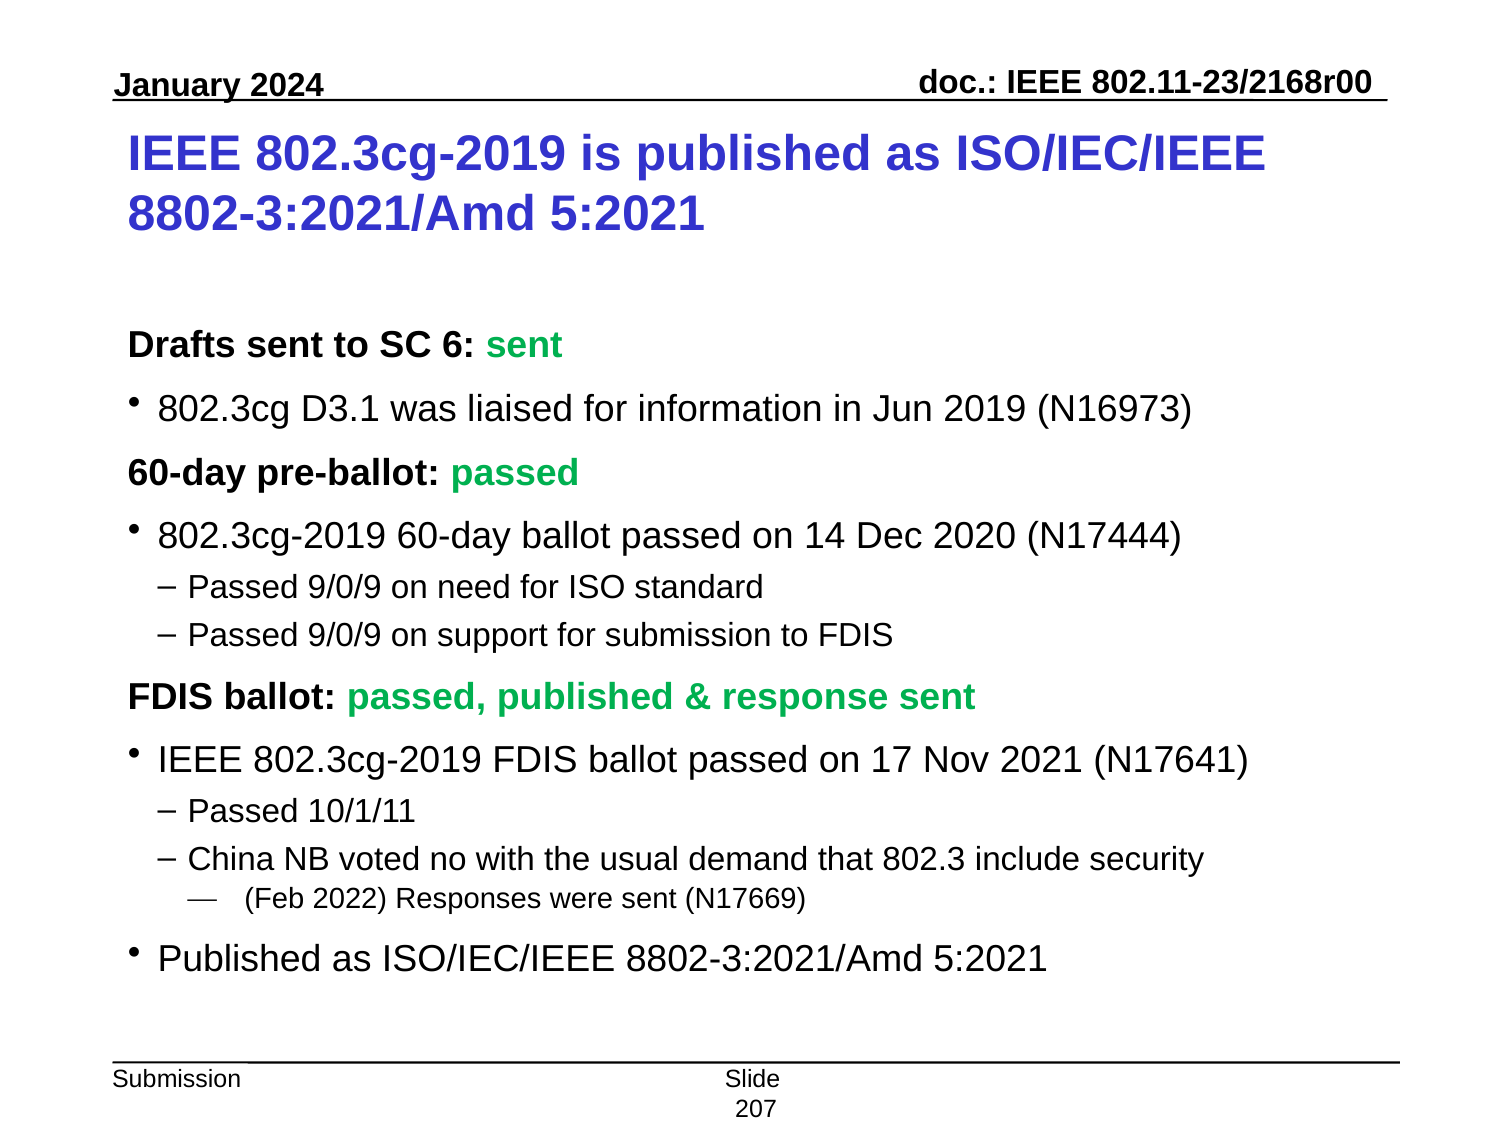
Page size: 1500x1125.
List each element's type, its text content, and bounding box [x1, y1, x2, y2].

slide_number Slide 207 [709, 1061, 803, 1093]
list Drafts sent to SC 6: sent 802.3cg D3.1 was liaised for information in Jun 2019 (N16973) 60-day pre-ballot: passed 802.3cg-2019 60-day ballot passed on 14 Dec 2020 (N17444) Passed 9/0/9 on need for ISO standard Passed 9/0/9 on support for submission to FDIS FDIS ballot: passed, published & response sent IEEE 802.3cg-2019 FDIS ballot passed on 17 Nov 2021 (N17641) Passed 10/1/11 China NB voted no with the usual demand that 802.3 include security (Feb 2022) Responses were sent (N17669) Published as ISO/IEC/IEEE 8802-3:2021/Amd 5:2021 [112, 312, 1388, 988]
title IEEE 802.3cg-2019 is published as ISO/IEC/IEEE 8802-3:2021/Amd 5:2021 [112, 112, 1413, 288]
